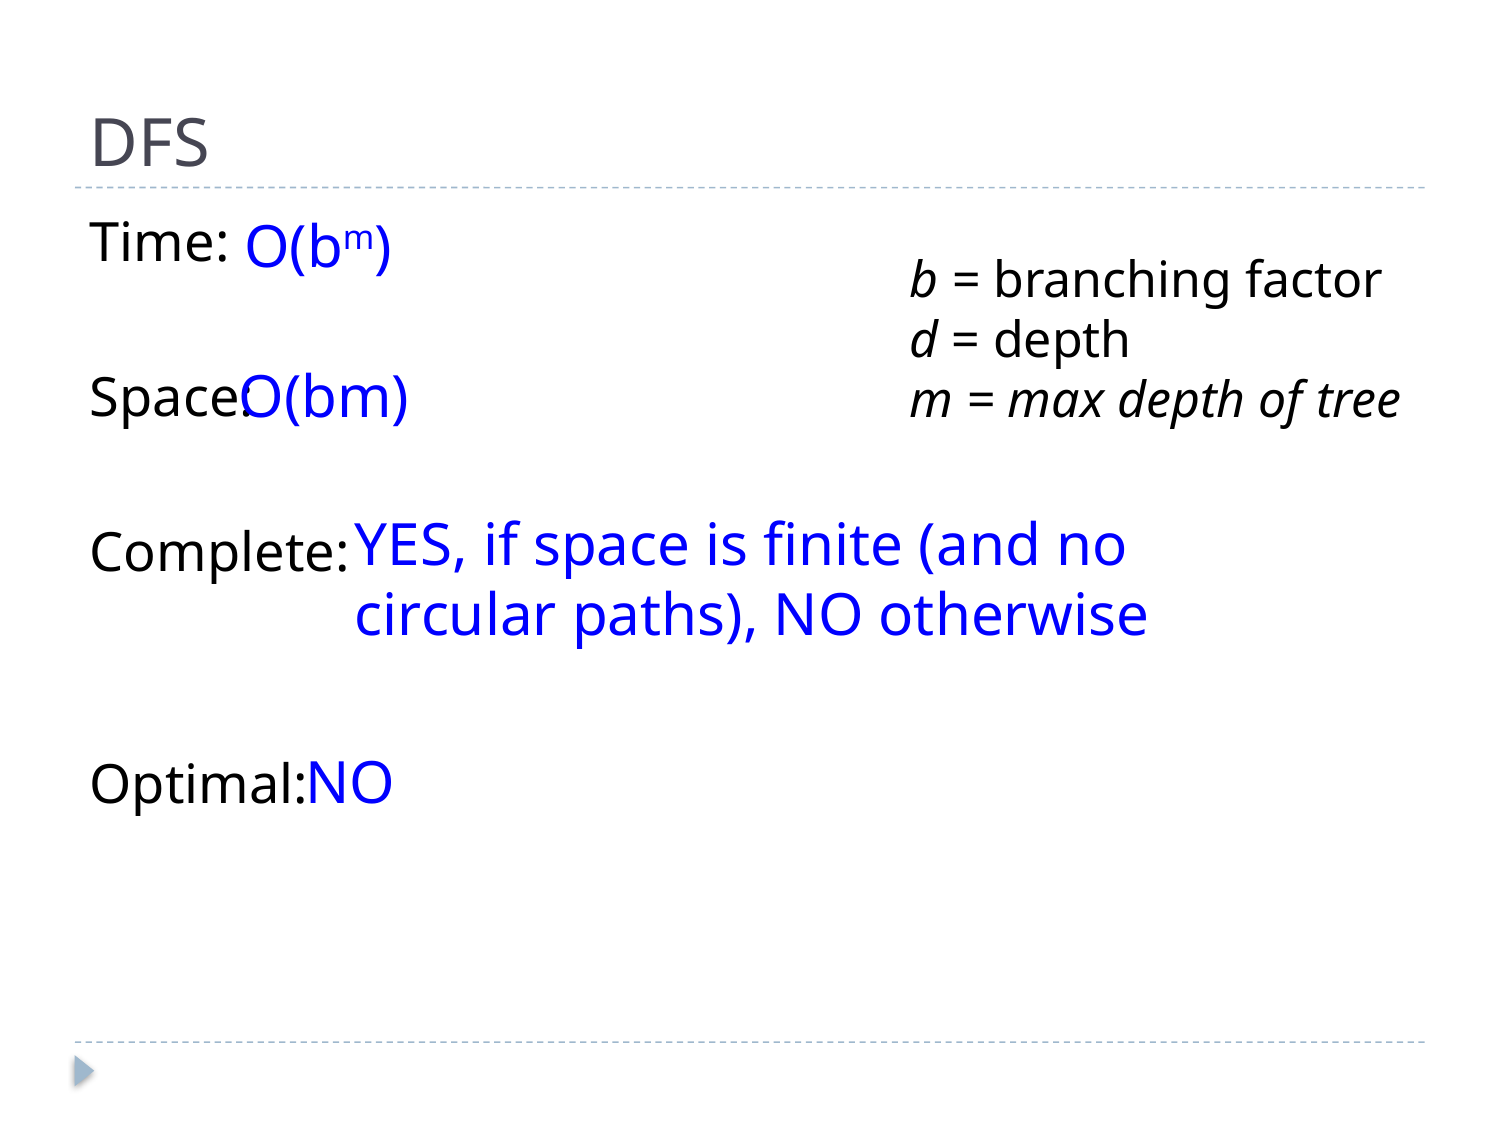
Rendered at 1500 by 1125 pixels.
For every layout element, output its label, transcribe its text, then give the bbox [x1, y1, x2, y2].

list Time: Space: Complete: Optimal: [75, 200, 1400, 1010]
title DFS [75, 24, 1425, 188]
text_box YES, if space is finite (and no circular paths), NO otherwise [340, 499, 1313, 655]
text_box b = branching factor d = depth m = max depth of tree [894, 240, 1417, 436]
text_box O(bm) [214, 201, 407, 287]
text_box NO [290, 737, 410, 823]
text_box O(bm) [208, 351, 425, 437]
